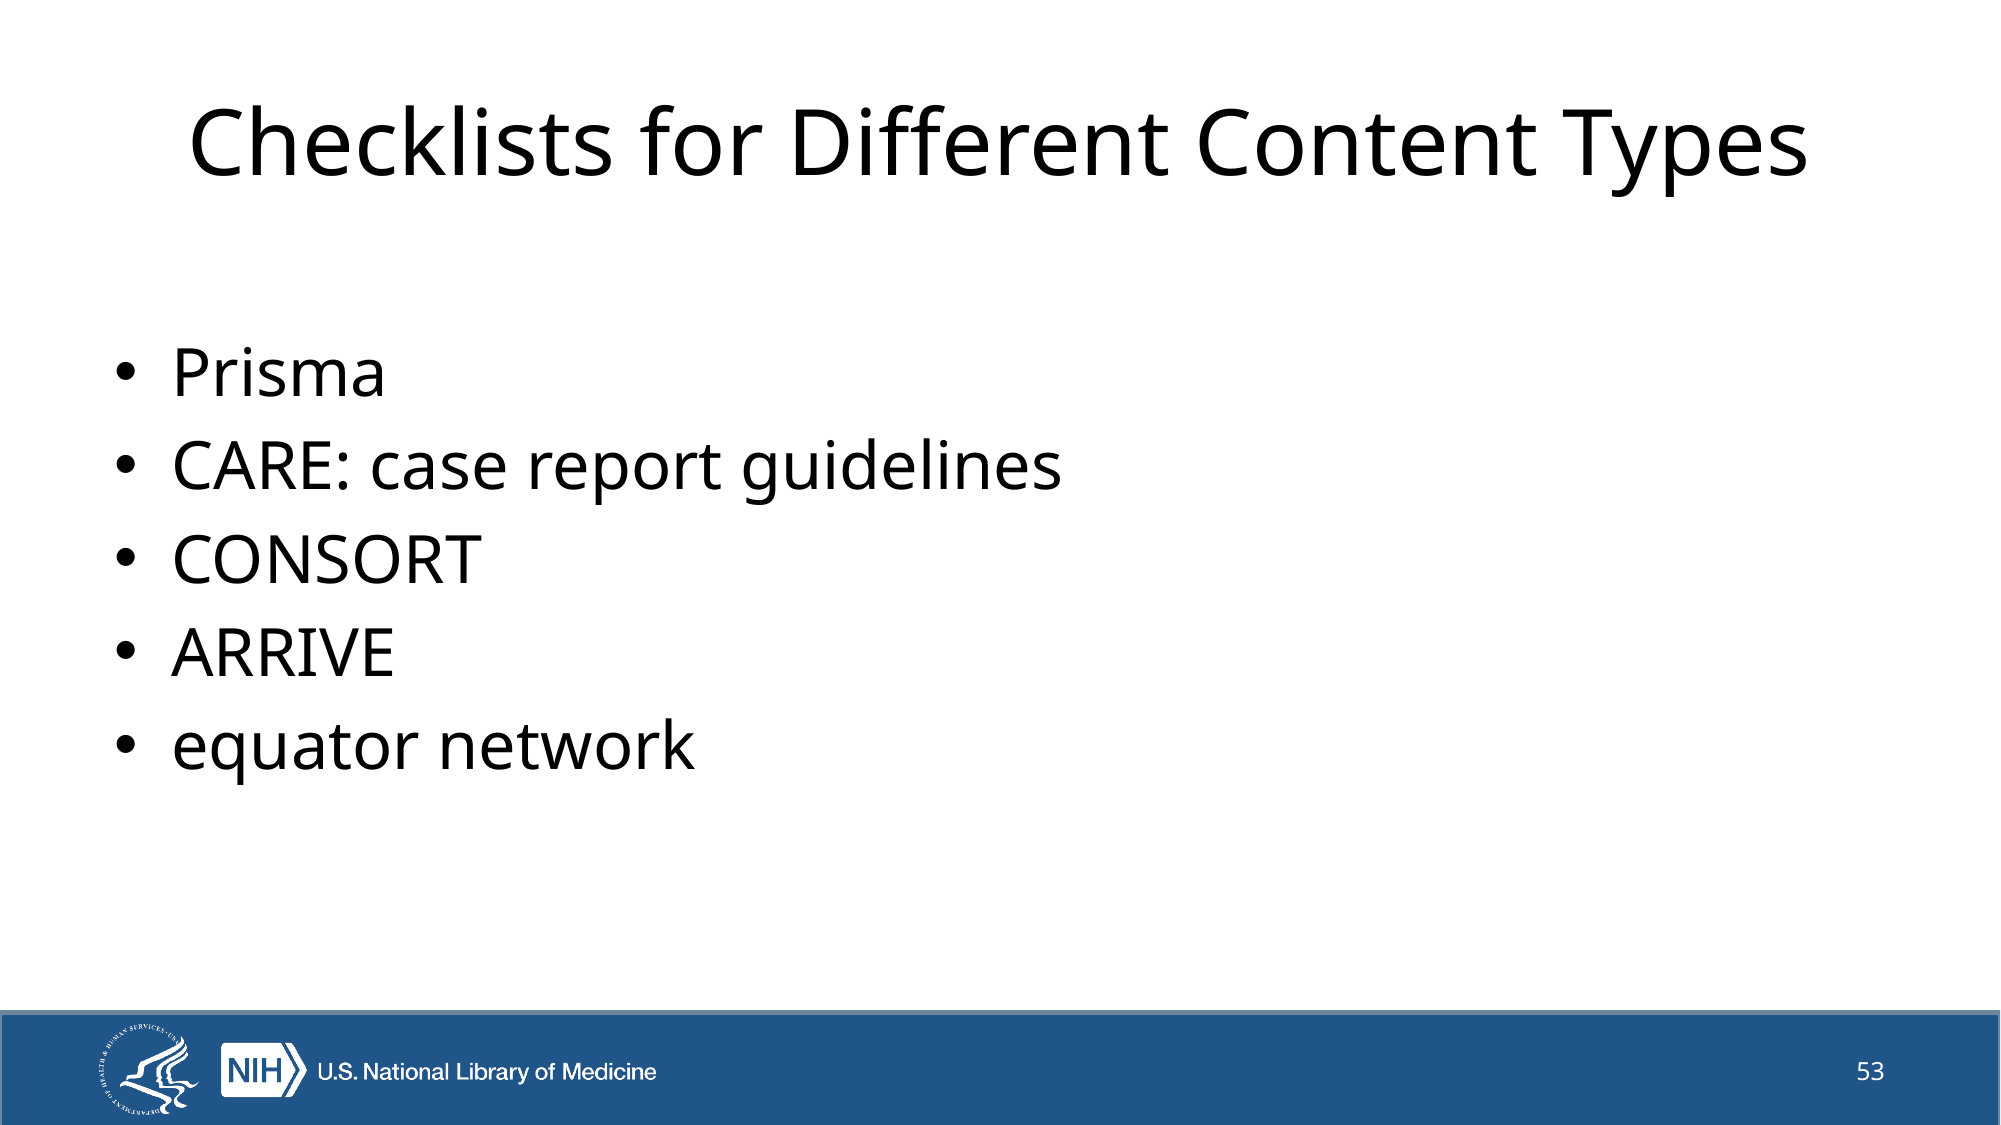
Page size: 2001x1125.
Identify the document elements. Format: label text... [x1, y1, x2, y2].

slide_number 53 [1433, 1042, 1900, 1103]
picture [99, 1024, 656, 1115]
title Checklists for Different Content Types [99, 45, 1900, 233]
list Prisma CARE: case report guidelines CONSORT ARRIVE equator network [99, 322, 1900, 848]
